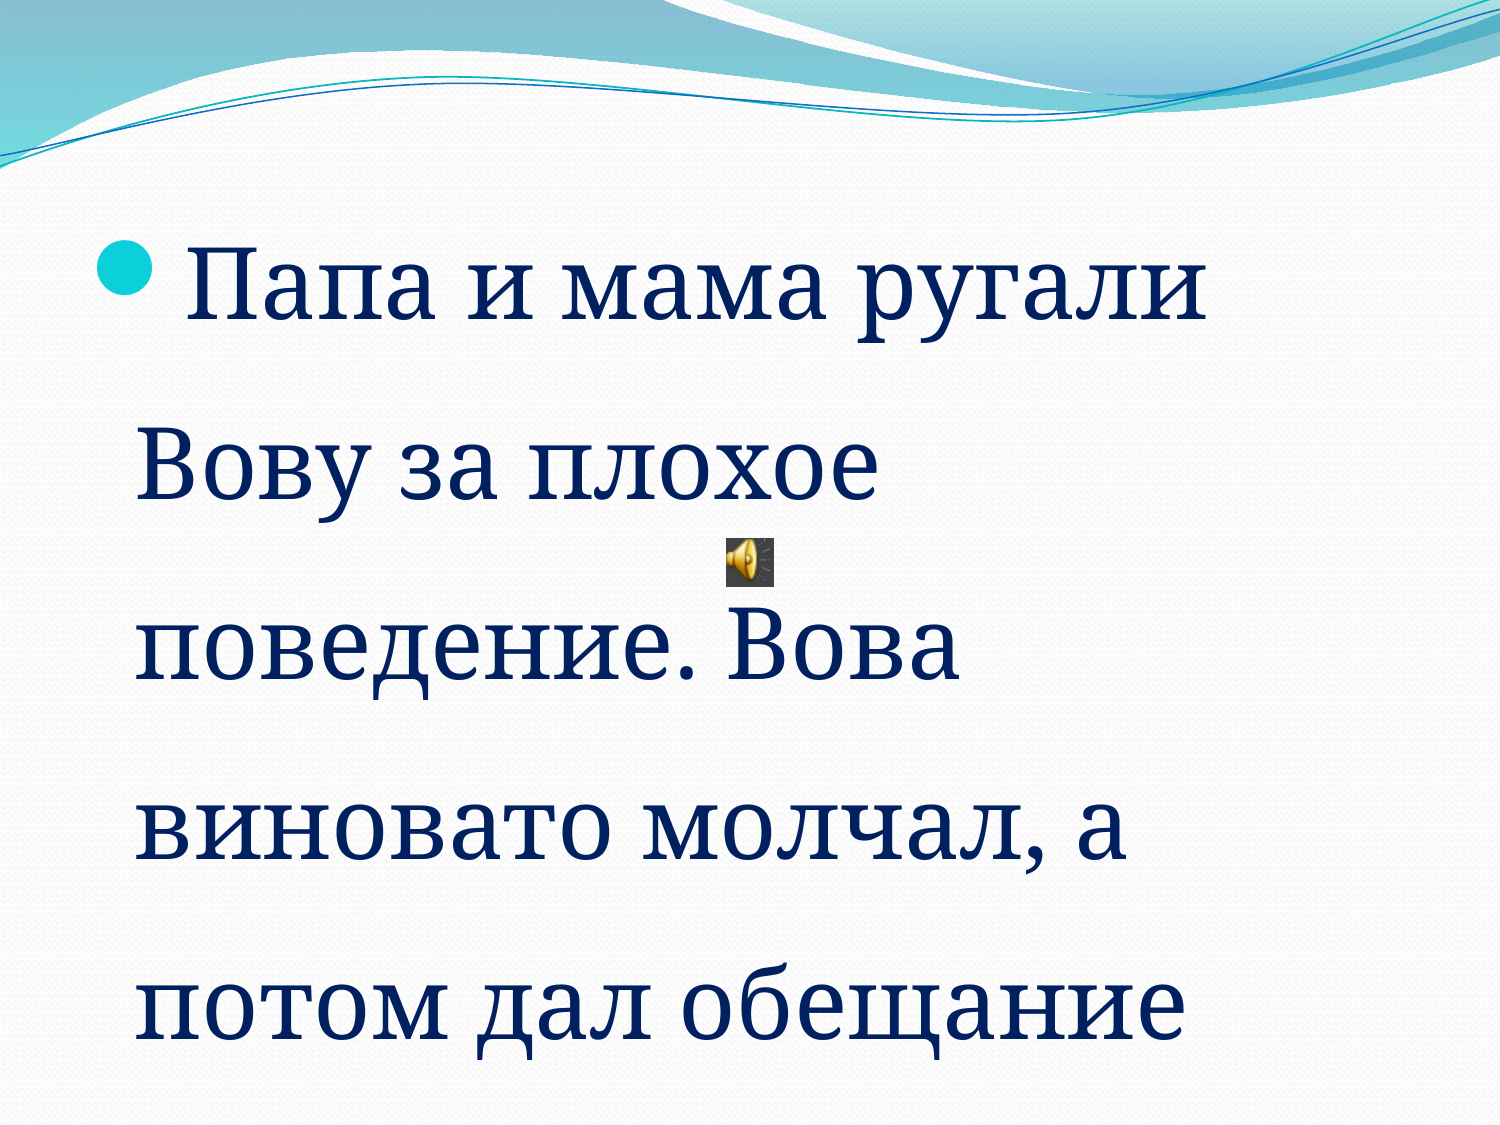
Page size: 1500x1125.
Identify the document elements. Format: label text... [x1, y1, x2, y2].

picture [724, 537, 776, 588]
list Папа и мама ругали Вову за плохое поведение. Вова виновато молчал, а потом дал обещание исправиться. [75, 152, 1425, 1038]
